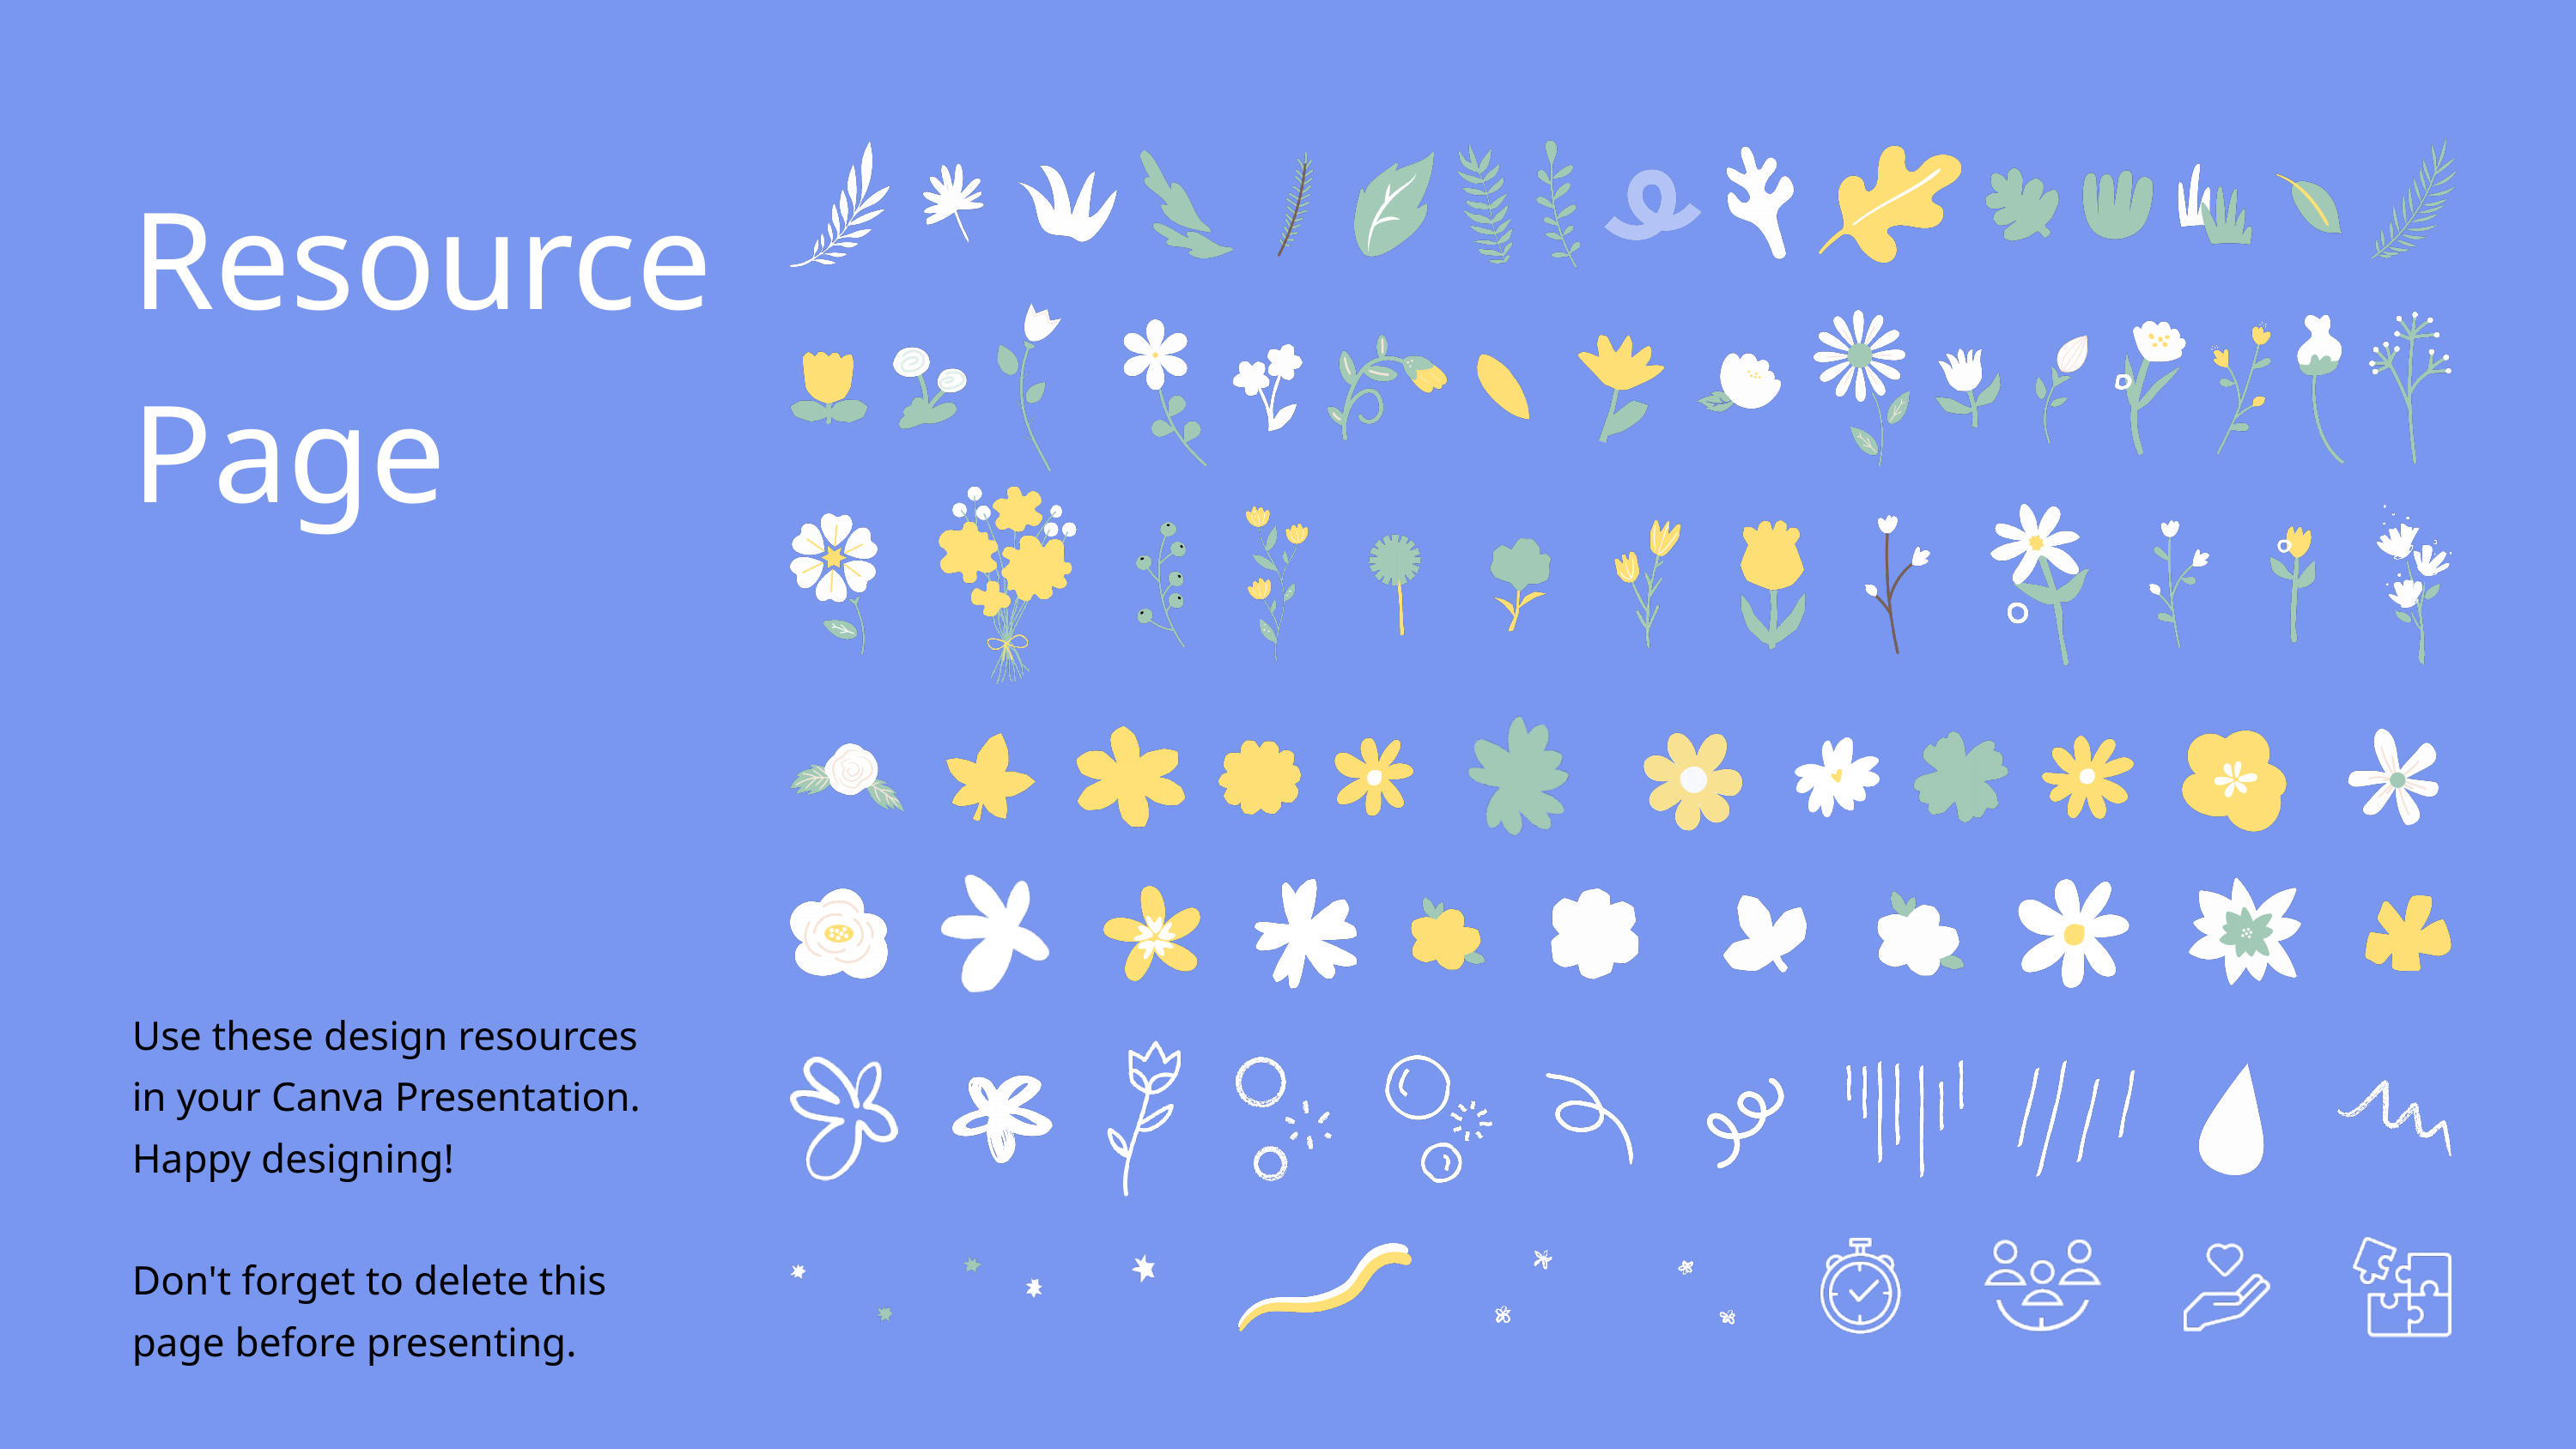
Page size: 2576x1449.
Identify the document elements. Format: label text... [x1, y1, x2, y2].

picture [2365, 895, 2452, 972]
picture [938, 485, 1077, 684]
picture [2184, 872, 2312, 995]
picture [1935, 348, 2001, 428]
picture [1814, 310, 1911, 466]
picture [1107, 1040, 1182, 1197]
picture [1817, 144, 1963, 264]
picture [1535, 139, 1581, 269]
picture [1614, 520, 1681, 649]
picture [1136, 522, 1186, 647]
picture [941, 875, 1049, 992]
picture [1235, 1057, 1332, 1181]
picture [1449, 704, 1590, 850]
picture [1254, 878, 1358, 989]
picture [938, 725, 1042, 828]
picture [2337, 1080, 2452, 1158]
picture [791, 1074, 1154, 1449]
picture [2353, 1237, 2452, 1337]
picture [1817, 1238, 1902, 1337]
picture [1103, 885, 1200, 982]
picture [2296, 312, 2344, 464]
picture [1232, 343, 1303, 432]
picture [1688, 1059, 1791, 1179]
picture [1984, 1240, 2101, 1335]
picture [1877, 890, 1965, 977]
picture [790, 513, 878, 656]
picture [2168, 712, 2303, 842]
picture [2018, 877, 2130, 990]
picture [1473, 347, 1530, 429]
picture [1354, 152, 1434, 257]
picture [790, 141, 890, 268]
picture [2366, 131, 2476, 277]
picture [2190, 1057, 2283, 1180]
picture [1546, 1072, 1634, 1165]
picture [2369, 312, 2452, 464]
picture [2082, 166, 2154, 243]
picture [2211, 322, 2271, 454]
picture [2183, 1243, 2270, 1332]
picture [1724, 143, 1795, 265]
picture [1913, 731, 2008, 823]
picture [1016, 164, 1118, 244]
picture [1697, 342, 1788, 434]
picture [1604, 167, 1702, 240]
picture [1703, 875, 1823, 992]
picture [1075, 726, 1186, 828]
picture [1237, 1242, 1413, 1332]
picture [2149, 520, 2210, 649]
picture [1256, 152, 1331, 256]
picture [790, 1056, 898, 1182]
picture [2115, 320, 2186, 455]
picture [2177, 163, 2253, 246]
picture [1334, 737, 1415, 817]
picture [2017, 1060, 2136, 1178]
picture [1385, 1055, 1492, 1183]
text_box Resource Page [131, 143, 746, 530]
picture [1481, 534, 1555, 635]
picture [1540, 881, 1647, 986]
picture [1741, 519, 1806, 649]
picture [1456, 144, 1513, 264]
picture [790, 351, 868, 425]
picture [2338, 718, 2451, 836]
picture [790, 888, 888, 979]
picture [892, 347, 967, 429]
picture [1369, 534, 1421, 635]
picture [1795, 737, 1880, 817]
picture [1245, 506, 1309, 664]
picture [2041, 736, 2134, 819]
picture [993, 300, 1078, 475]
picture [2275, 173, 2342, 235]
picture [1990, 502, 2090, 666]
picture [1327, 335, 1448, 441]
picture [1133, 151, 1241, 258]
picture [1411, 897, 1485, 970]
picture [1218, 740, 1302, 815]
picture [2269, 526, 2316, 643]
picture [1495, 1250, 1735, 1325]
picture [1557, 324, 1670, 452]
picture [790, 743, 904, 811]
text_box Use these design resources in your Canva Presentation. Happy designing! Don't forget to delete this page before presenting. [131, 996, 733, 1365]
picture [914, 158, 993, 250]
picture [2375, 504, 2452, 665]
picture [2026, 329, 2089, 446]
picture [1845, 1059, 1964, 1178]
picture [1103, 309, 1208, 467]
picture [1865, 515, 1931, 654]
picture [1625, 709, 1760, 845]
picture [1985, 167, 2060, 241]
